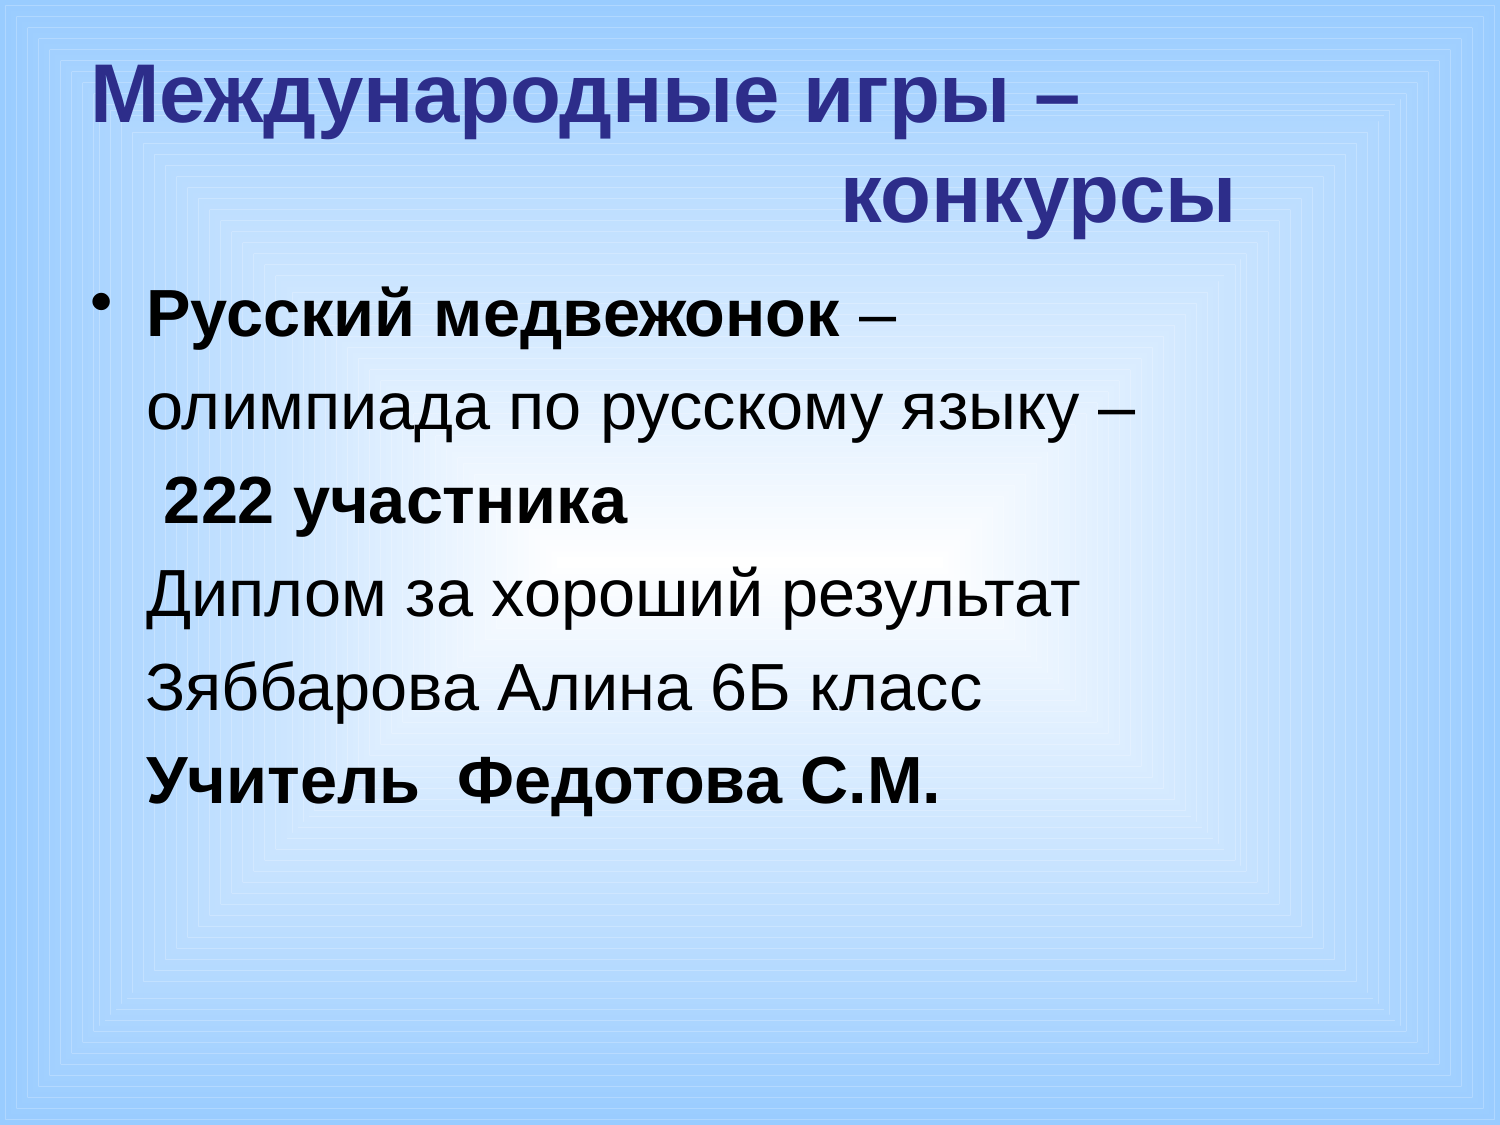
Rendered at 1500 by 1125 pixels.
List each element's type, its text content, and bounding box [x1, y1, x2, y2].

title Международные игры – конкурсы [74, 44, 1426, 233]
list Русский медвежонок – олимпиада по русскому языку – 222 участника Диплом за хороший результат Зяббарова Алина 6Б класс Учитель Федотова С.М. [74, 262, 1426, 1006]
